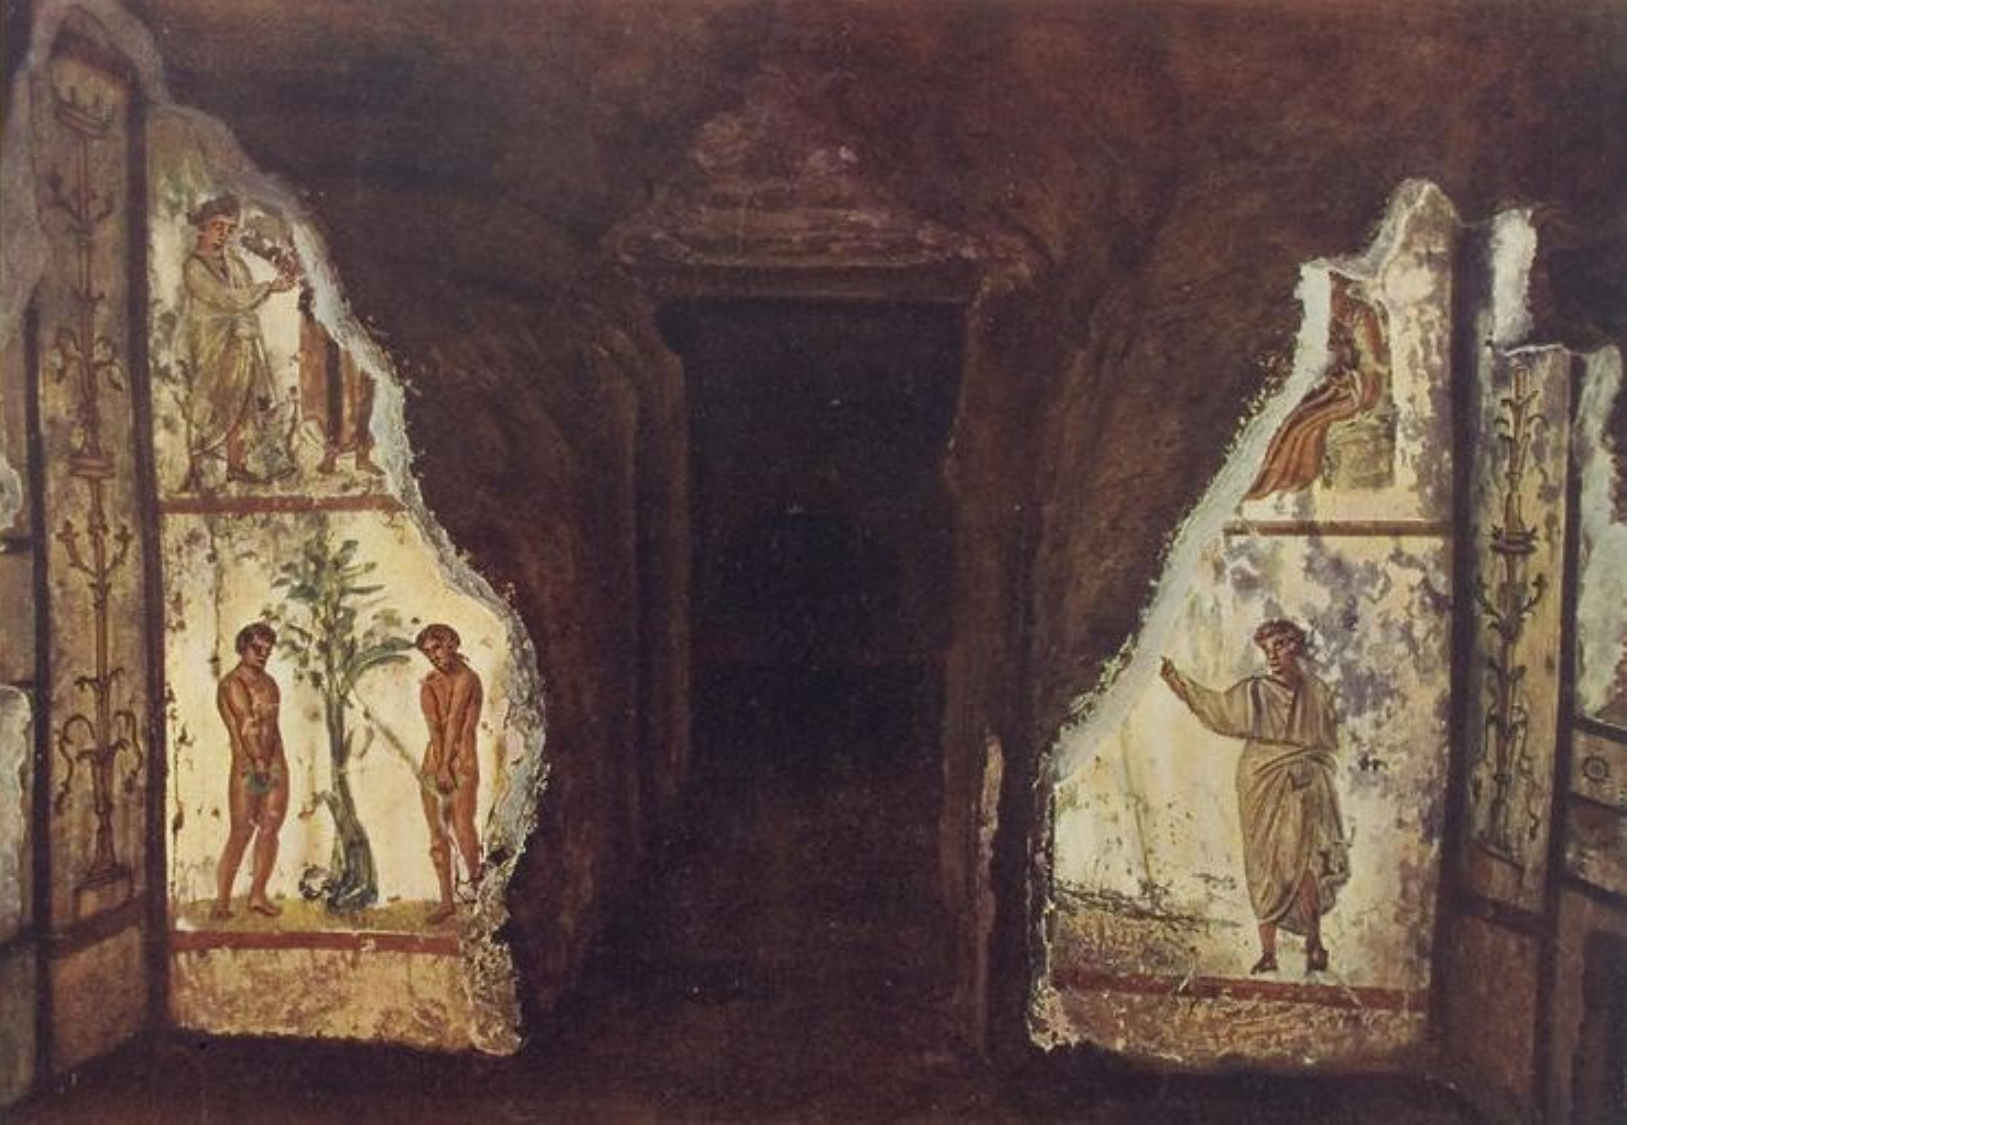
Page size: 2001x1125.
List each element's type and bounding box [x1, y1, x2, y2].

list [0, 0, 1627, 1125]
